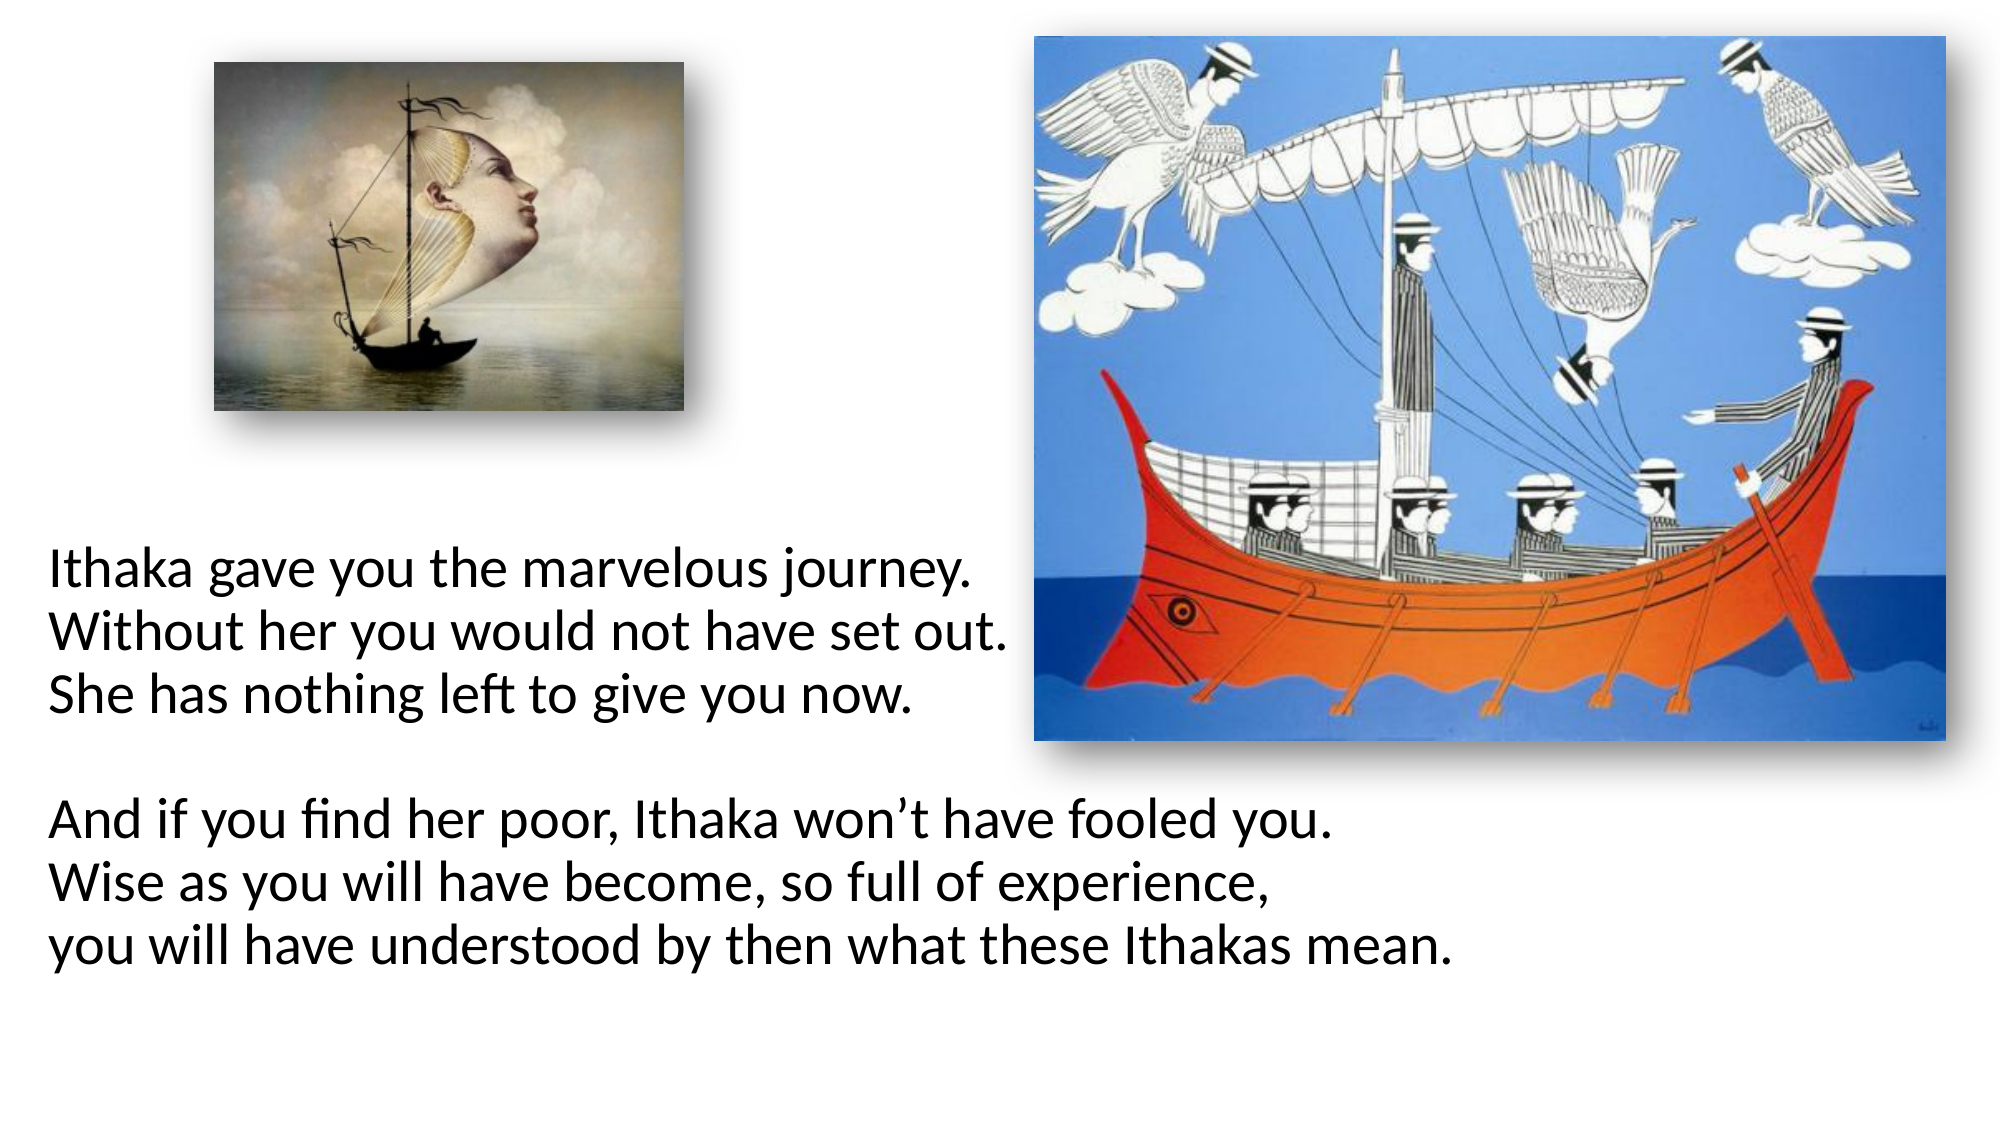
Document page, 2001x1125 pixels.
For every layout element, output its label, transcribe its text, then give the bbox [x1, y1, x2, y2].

picture [214, 62, 684, 411]
picture [1034, 36, 1946, 742]
list Ithaka gave you the marvelous journey. Without her you would not have set out. She has nothing left to give you now. And if you find her poor, Ithaka won’t have fooled you. Wise as you will have become, so full of experience, you will have understood by then what these Ithakas mean. [33, 187, 1759, 1035]
